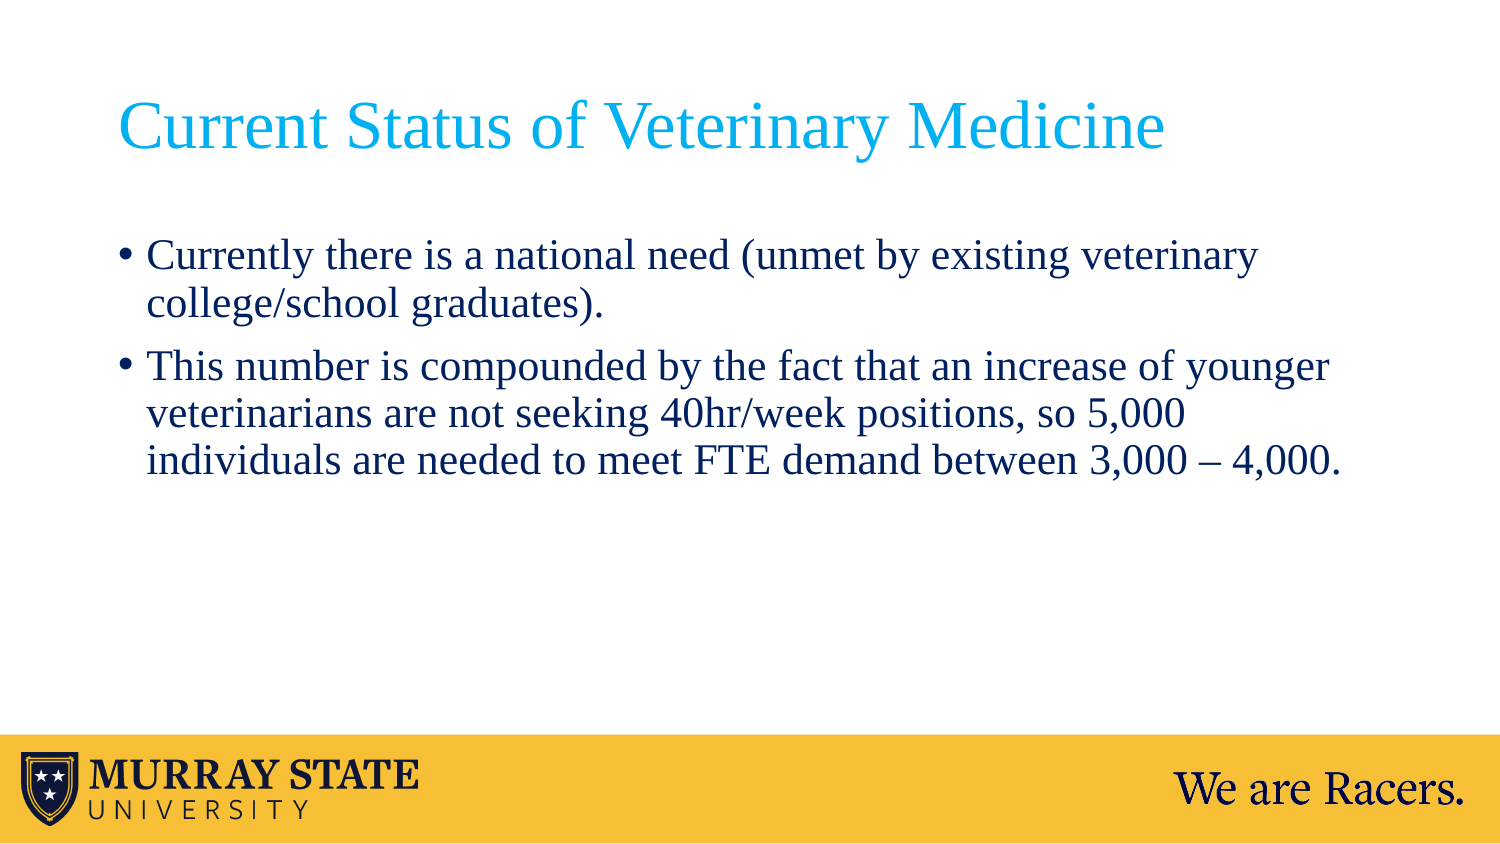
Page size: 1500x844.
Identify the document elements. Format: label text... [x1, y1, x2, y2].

picture [1173, 772, 1463, 805]
title Current Status of Veterinary Medicine [103, 44, 1397, 208]
picture [21, 752, 418, 826]
list Currently there is a national need (unmet by existing veterinary college/school graduates). This number is compounded by the fact that an increase of younger veterinarians are not seeking 40hr/week positions, so 5,000 individuals are needed to meet FTE demand between 3,000 – 4,000. [103, 224, 1397, 627]
